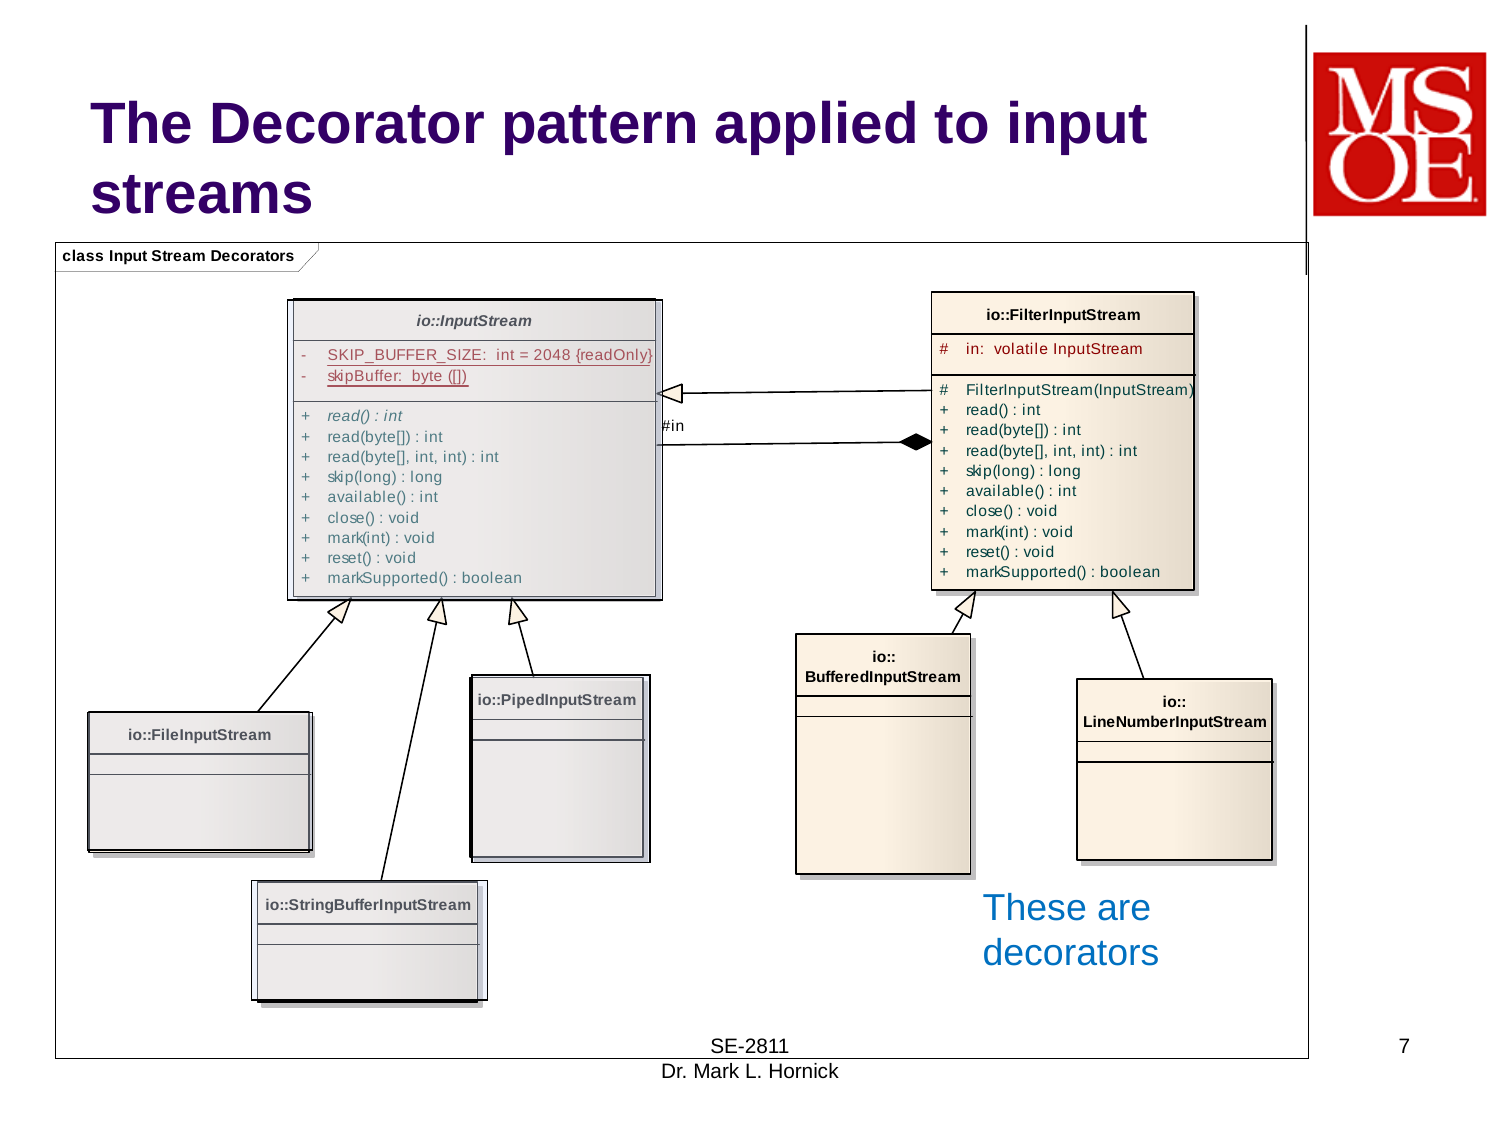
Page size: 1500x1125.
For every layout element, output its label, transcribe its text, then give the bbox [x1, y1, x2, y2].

picture [1313, 37, 1488, 232]
picture [49, 237, 1313, 1064]
slide_number 7 [1074, 1024, 1426, 1101]
title The Decorator pattern applied to input streams [74, 19, 1313, 233]
footer SE-2811 Dr. Mark L. Hornick [512, 1073, 988, 1101]
